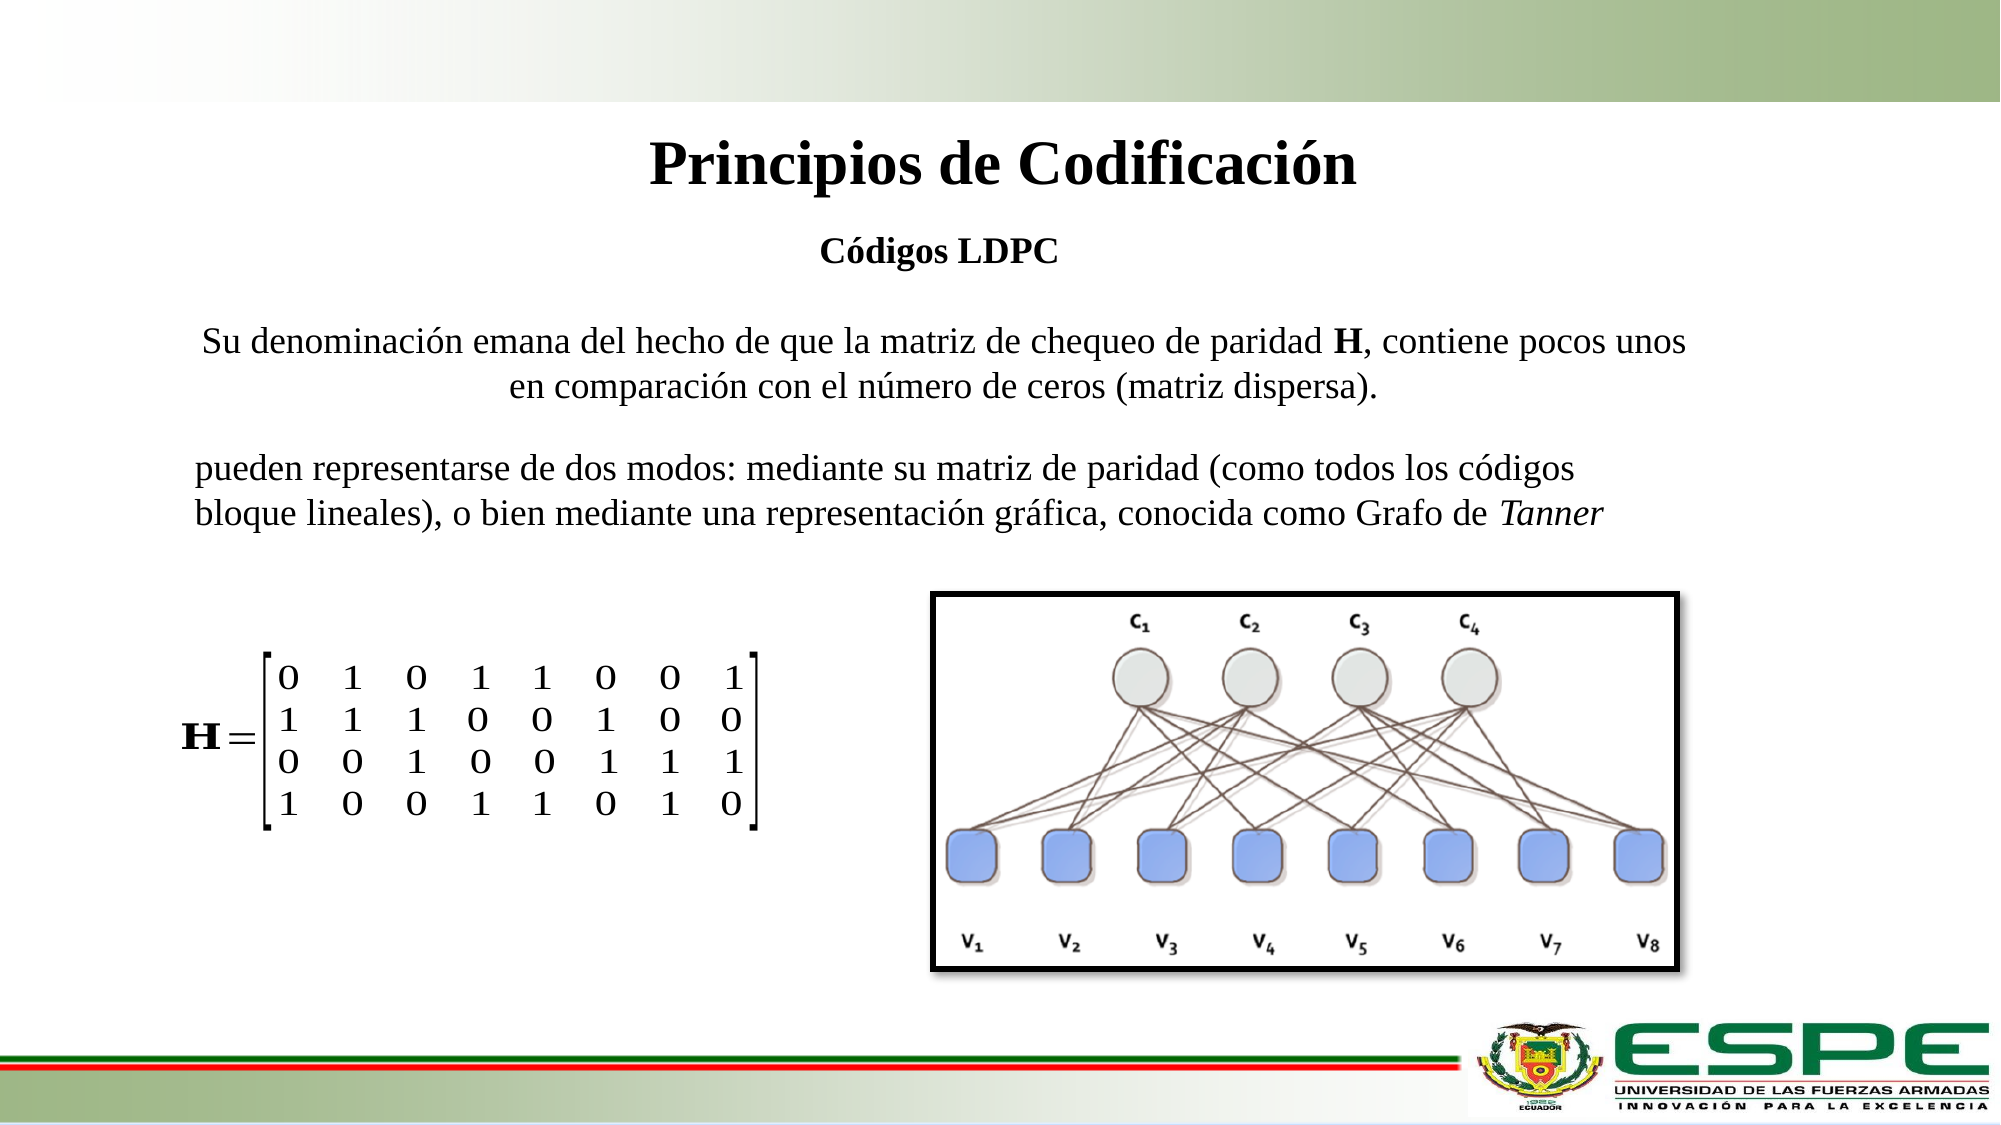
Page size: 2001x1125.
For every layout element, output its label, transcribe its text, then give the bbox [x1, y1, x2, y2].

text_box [0, 1004, 2000, 1125]
list Principios de Codificación [104, 113, 1905, 205]
picture [0, 0, 2000, 102]
picture [935, 597, 1674, 966]
text_box [99, 271, 1900, 794]
text_box pueden representarse de dos modos: mediante su matriz de paridad (como todos los códigos bloque lineales), o bien mediante una representación gráfica, conocida como Grafo de Tanner [179, 435, 1693, 541]
text_box Códigos LDPC Su denominación emana del hecho de que la matriz de chequeo de paridad H, contiene pocos unos en comparación con el número de ceros (matriz dispersa). [180, 219, 1709, 414]
